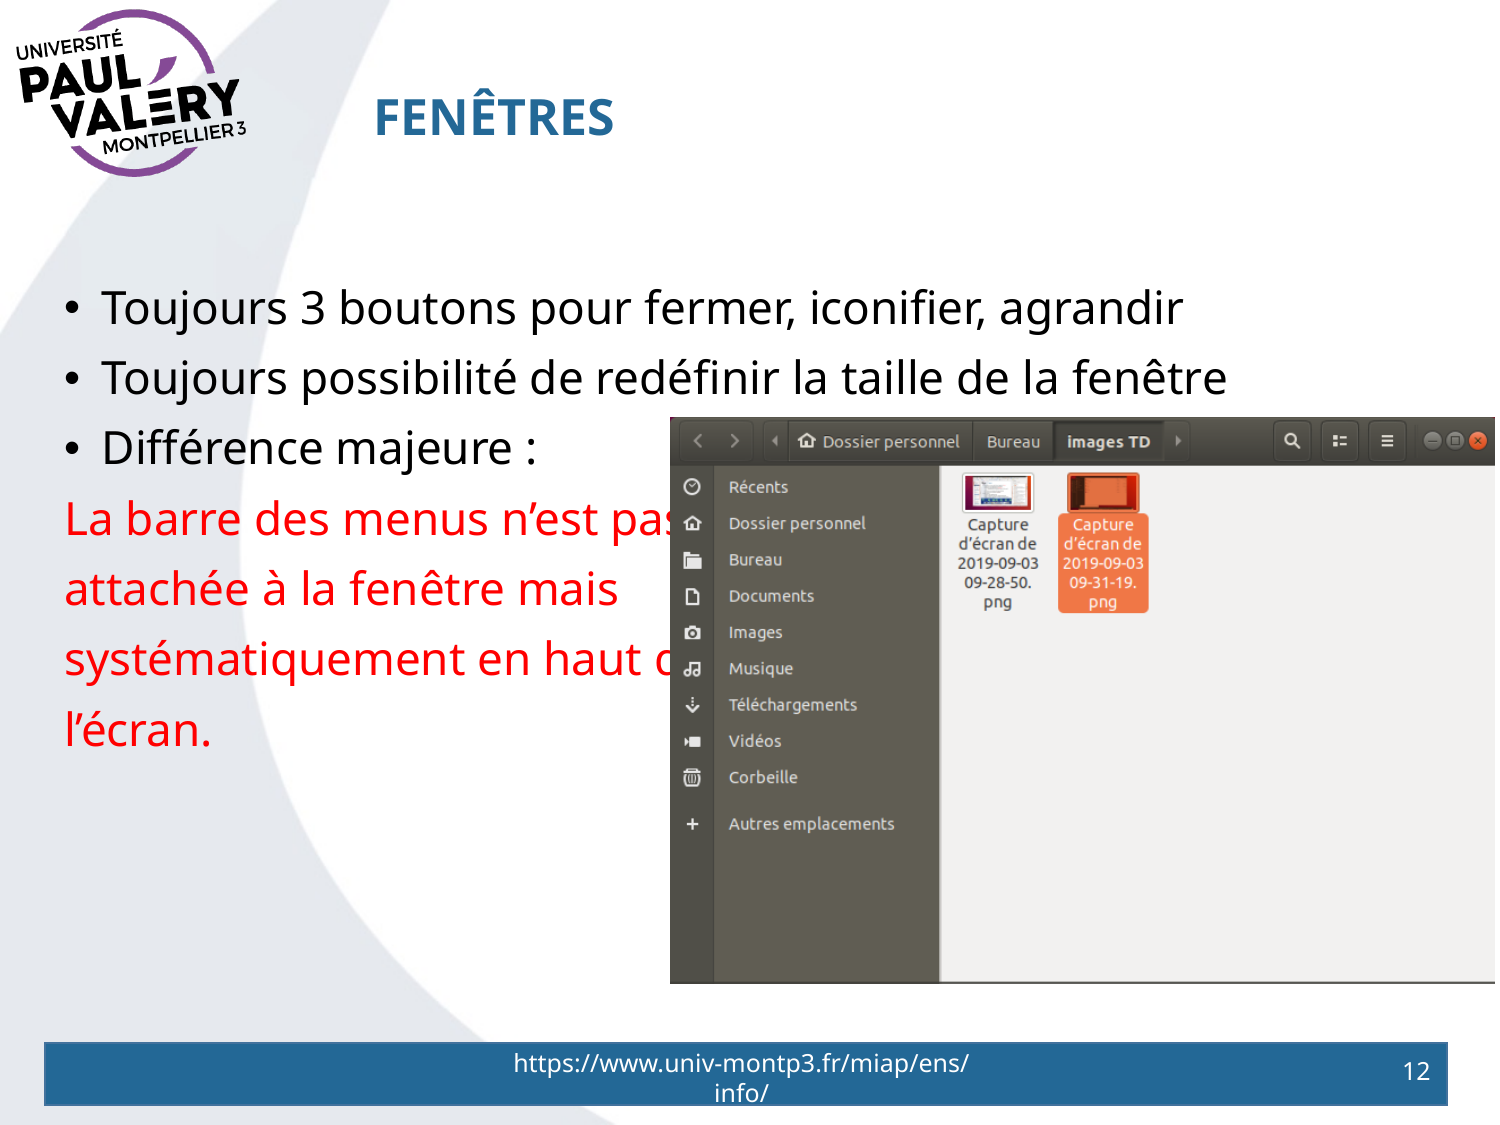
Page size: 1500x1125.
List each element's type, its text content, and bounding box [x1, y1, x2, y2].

text_box Fenêtres [358, 10, 1495, 229]
text_box https://www.univ-montp3.fr/miap/ens/info/ [480, 1047, 1003, 1108]
text_box 12 [1107, 1042, 1446, 1103]
text_box Toujours 3 boutons pour fermer, iconifier, agrandir Toujours possibilité de redéfinir la taille de la fenêtre Différence majeure : La barre des menus n’est pas attachée à la fenêtre mais systématiquement en haut de l’écran. [49, 277, 1443, 1043]
picture [0, 0, 1500, 1125]
